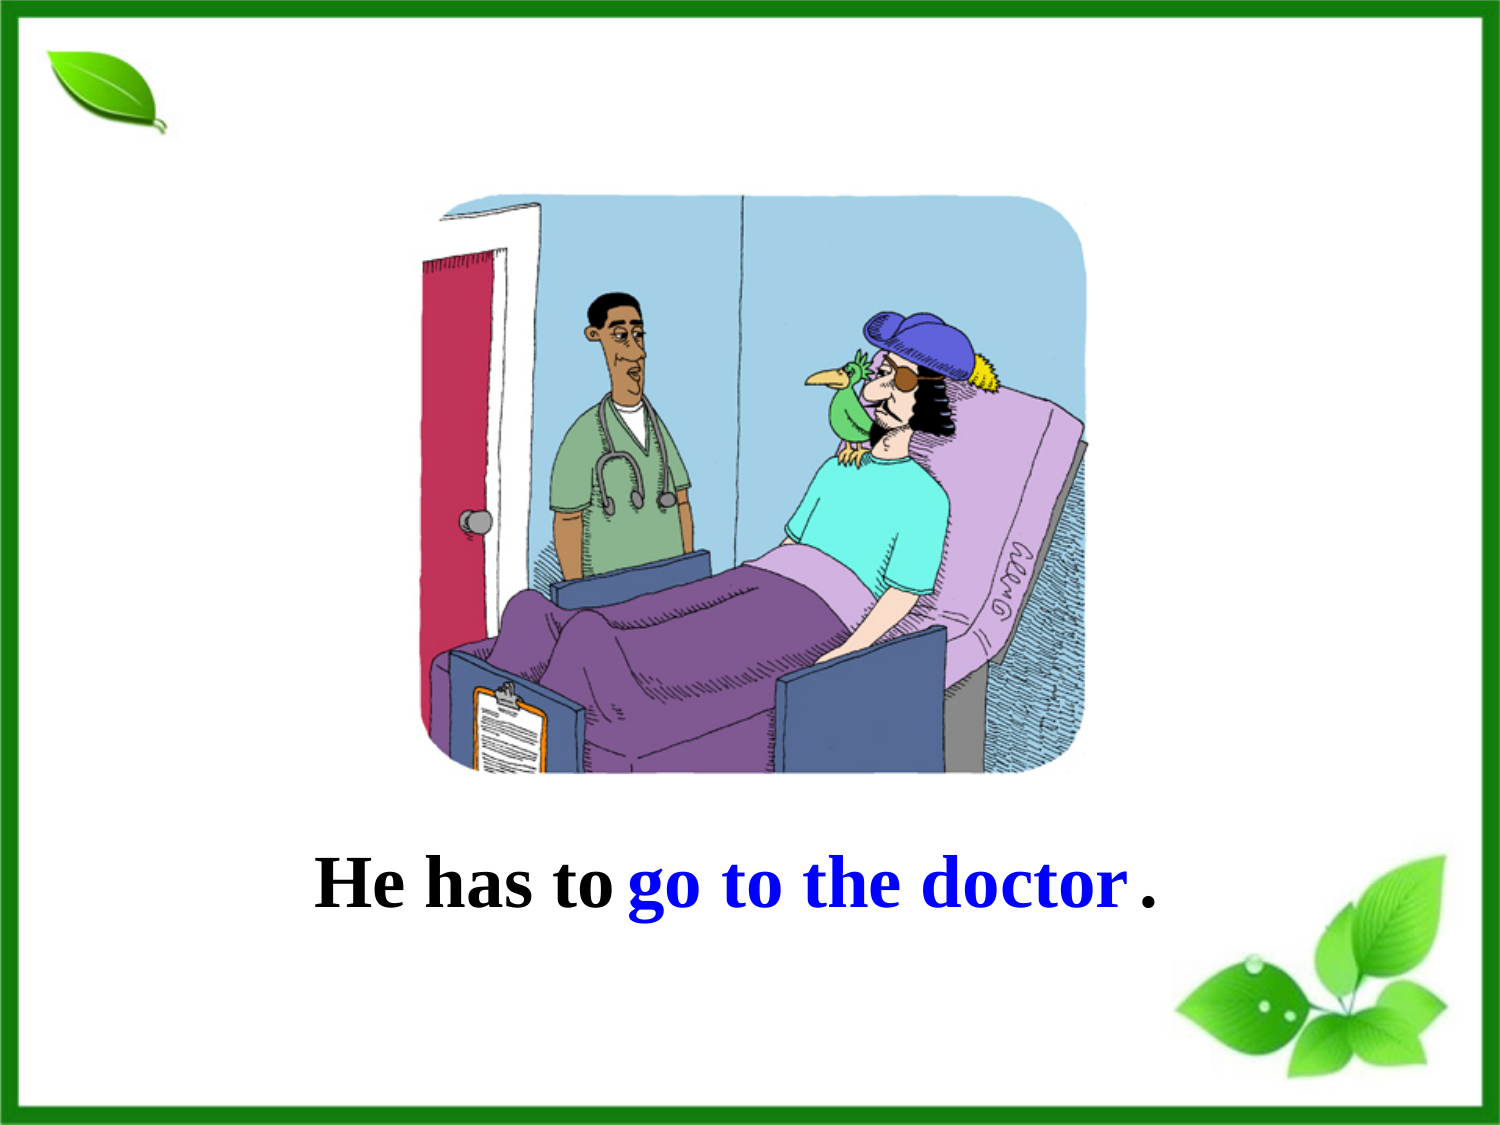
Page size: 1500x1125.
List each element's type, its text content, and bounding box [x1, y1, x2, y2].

text_box He has to . [299, 824, 612, 930]
picture [0, 0, 1500, 1125]
text_box go to the doctor [612, 824, 1416, 930]
